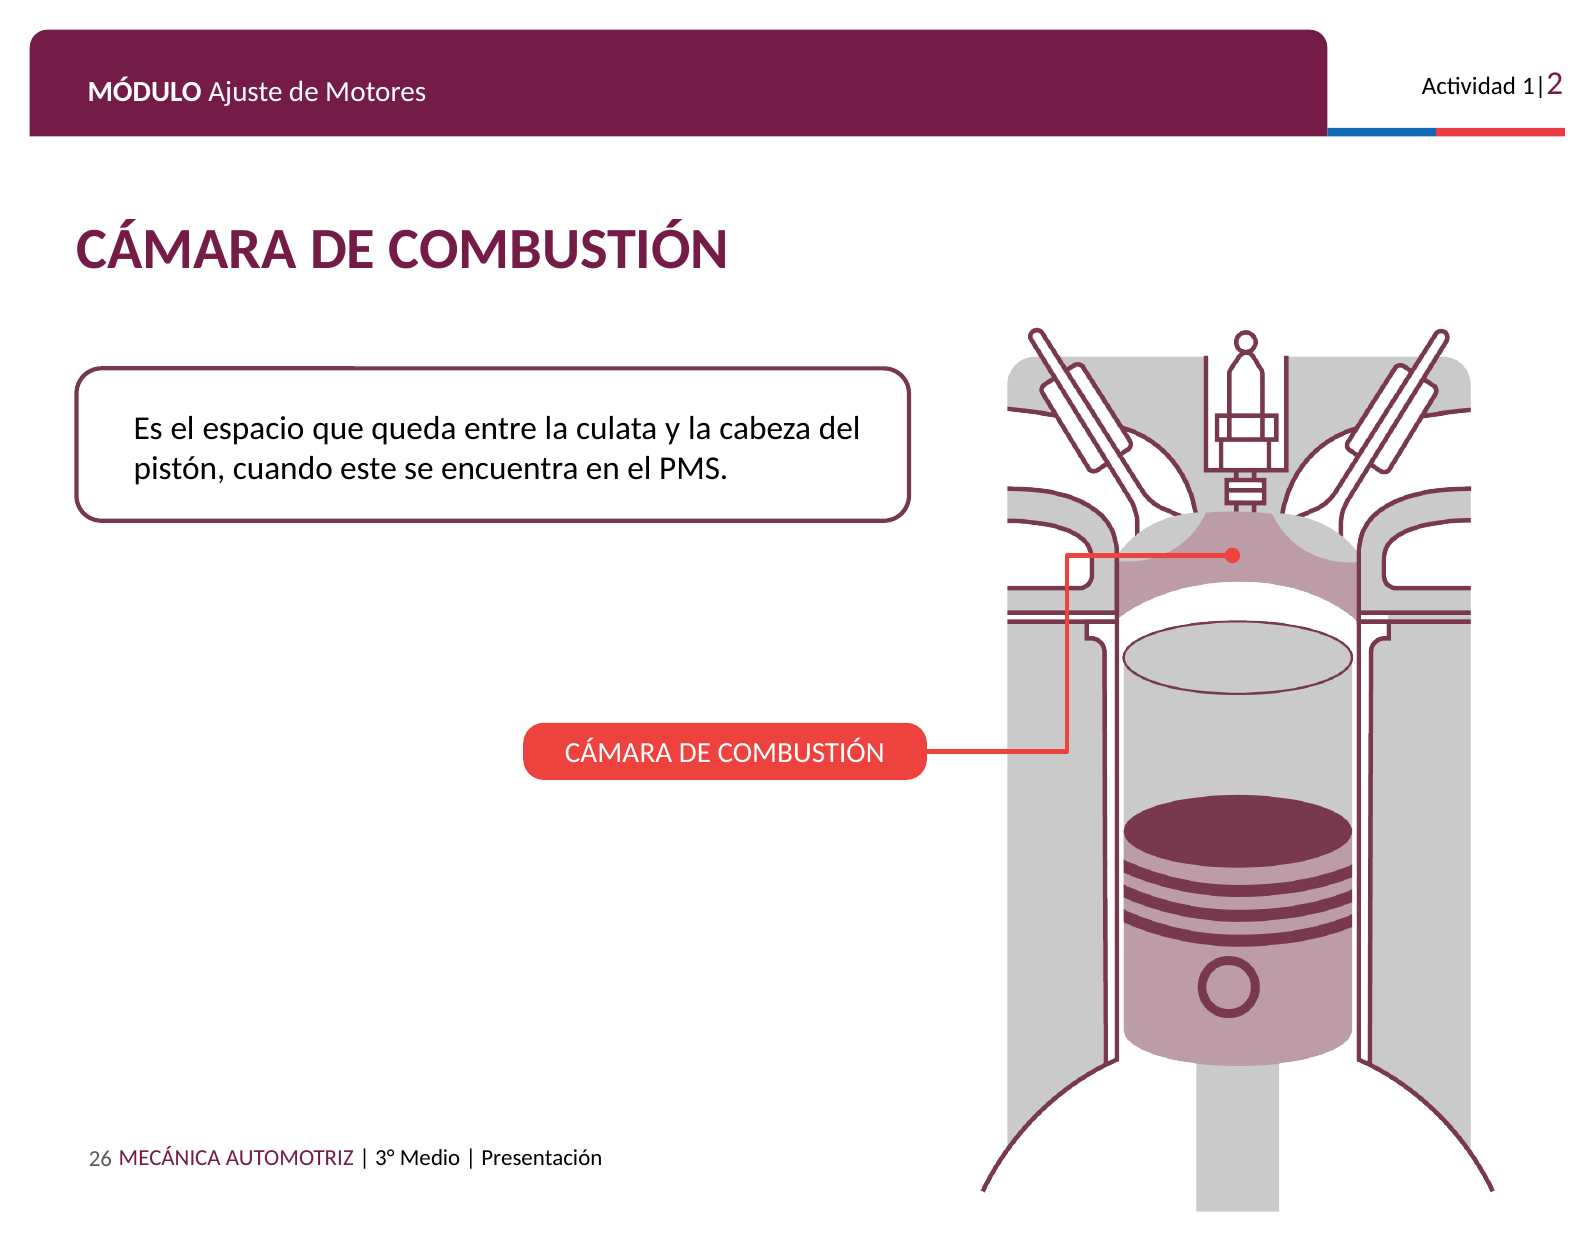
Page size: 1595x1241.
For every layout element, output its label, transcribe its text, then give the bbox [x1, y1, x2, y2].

picture [979, 327, 1495, 1212]
text_box [523, 722, 927, 780]
text_box CÁMARA DE COMBUSTIÓN [550, 726, 901, 776]
slide_number 26 [54, 1128, 128, 1181]
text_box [901, 555, 1233, 752]
text_box Es el espacio que queda entre la culata y la cabeza del pistón, cuando este se encuentra en el PMS. [118, 399, 877, 494]
text_box CÁMARA DE COMBUSTIÓN [61, 225, 1530, 278]
text_box [76, 368, 909, 521]
